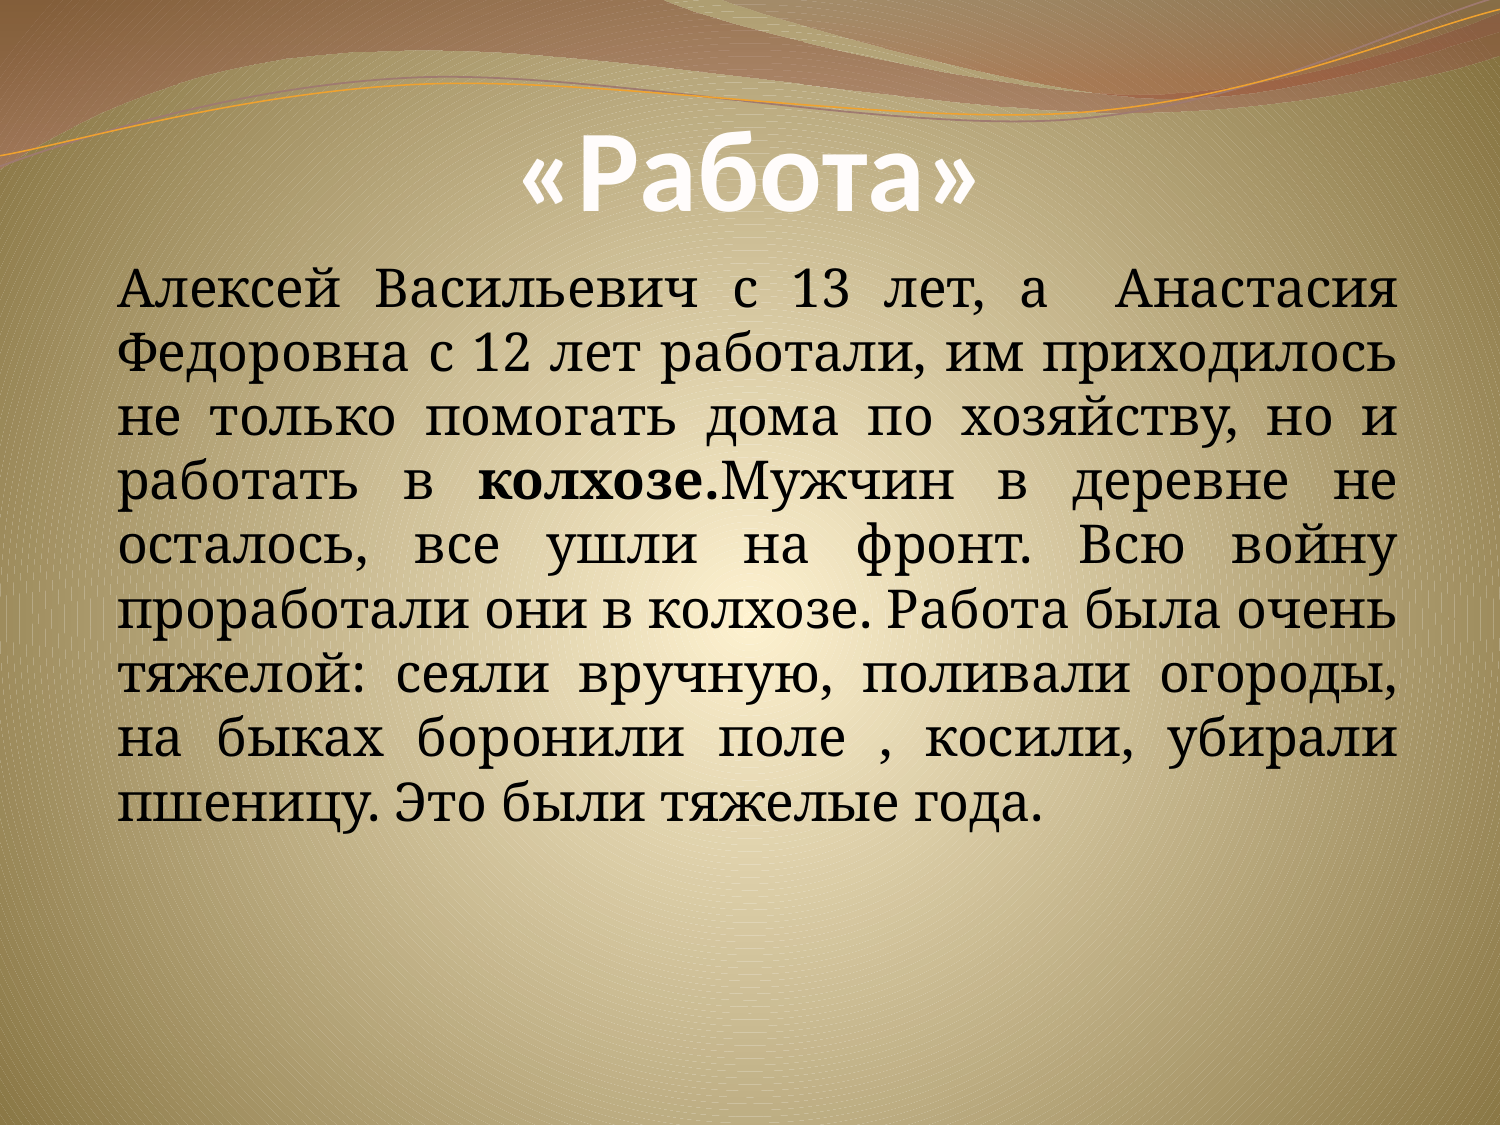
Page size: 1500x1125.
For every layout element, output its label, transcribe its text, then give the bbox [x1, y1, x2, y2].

title «Работа» [82, 58, 1425, 235]
subtitle Алексей Васильевич с 13 лет, а Анастасия Федоровна с 12 лет работали, им приходилось не только помогать дома по хозяйству, но и работать в колхозе.Мужчин в деревне не осталось, все ушли на фронт. Всю войну проработали они в колхозе. Работа была очень тяжелой: сеяли вручную, поливали огороды, на быках боронили поле , косили, убирали пшеницу. Это были тяжелые года. [117, 246, 1406, 868]
